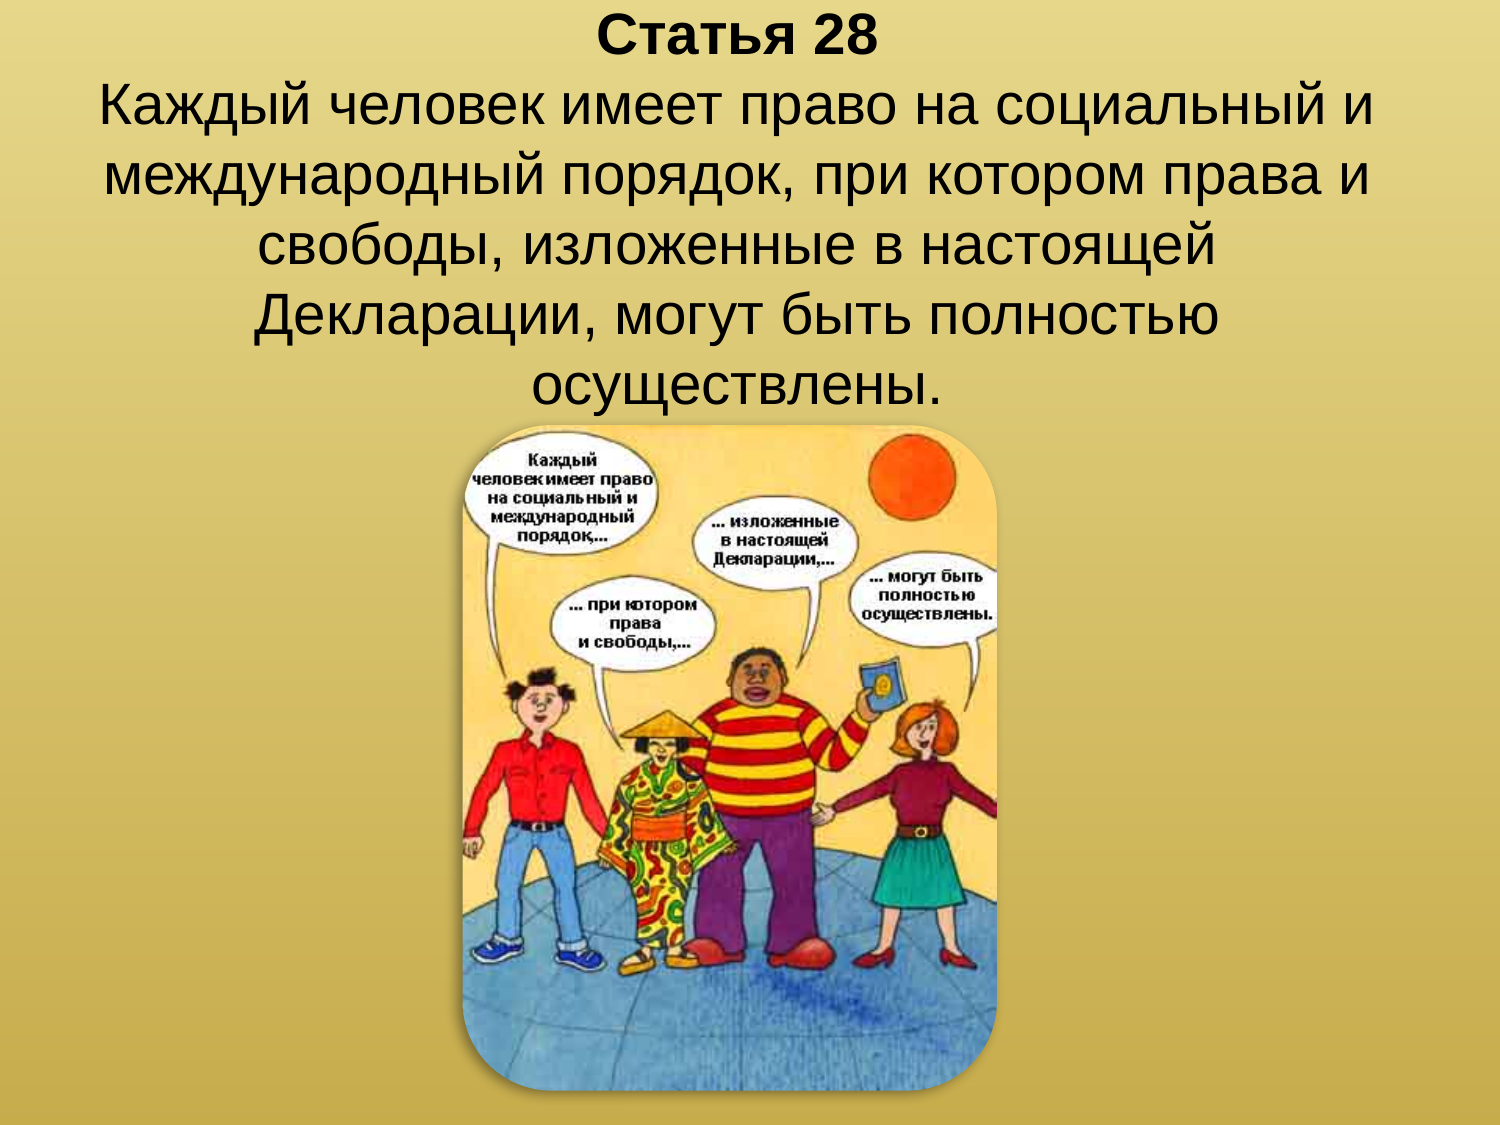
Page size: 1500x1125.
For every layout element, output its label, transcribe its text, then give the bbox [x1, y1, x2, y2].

title Статья 28 Каждый человек имеет право на социальный и международный порядок, при котором права и свободы, изложенные в настоящей Декларации, могут быть полностью осуществлены. [62, 112, 1413, 301]
picture [462, 424, 998, 1091]
